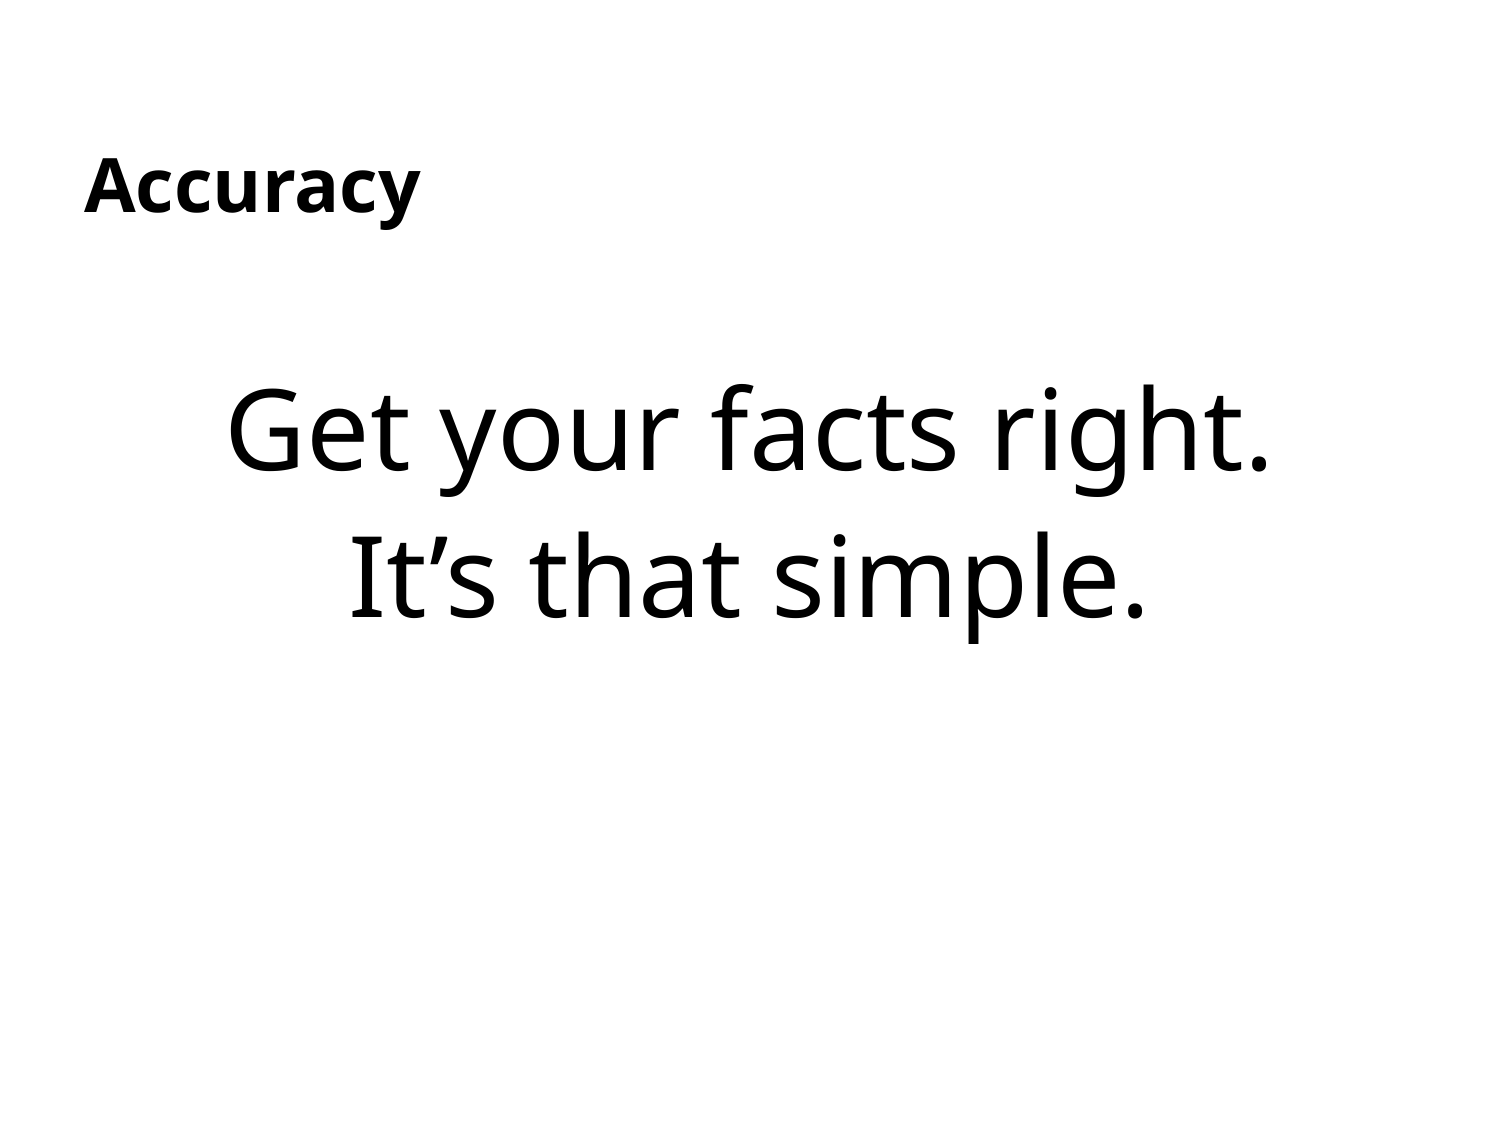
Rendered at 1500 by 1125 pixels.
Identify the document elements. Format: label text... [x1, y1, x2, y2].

list Get your facts right. It’s that simple. [75, 350, 1425, 1005]
text_box Accuracy [69, 122, 1271, 297]
